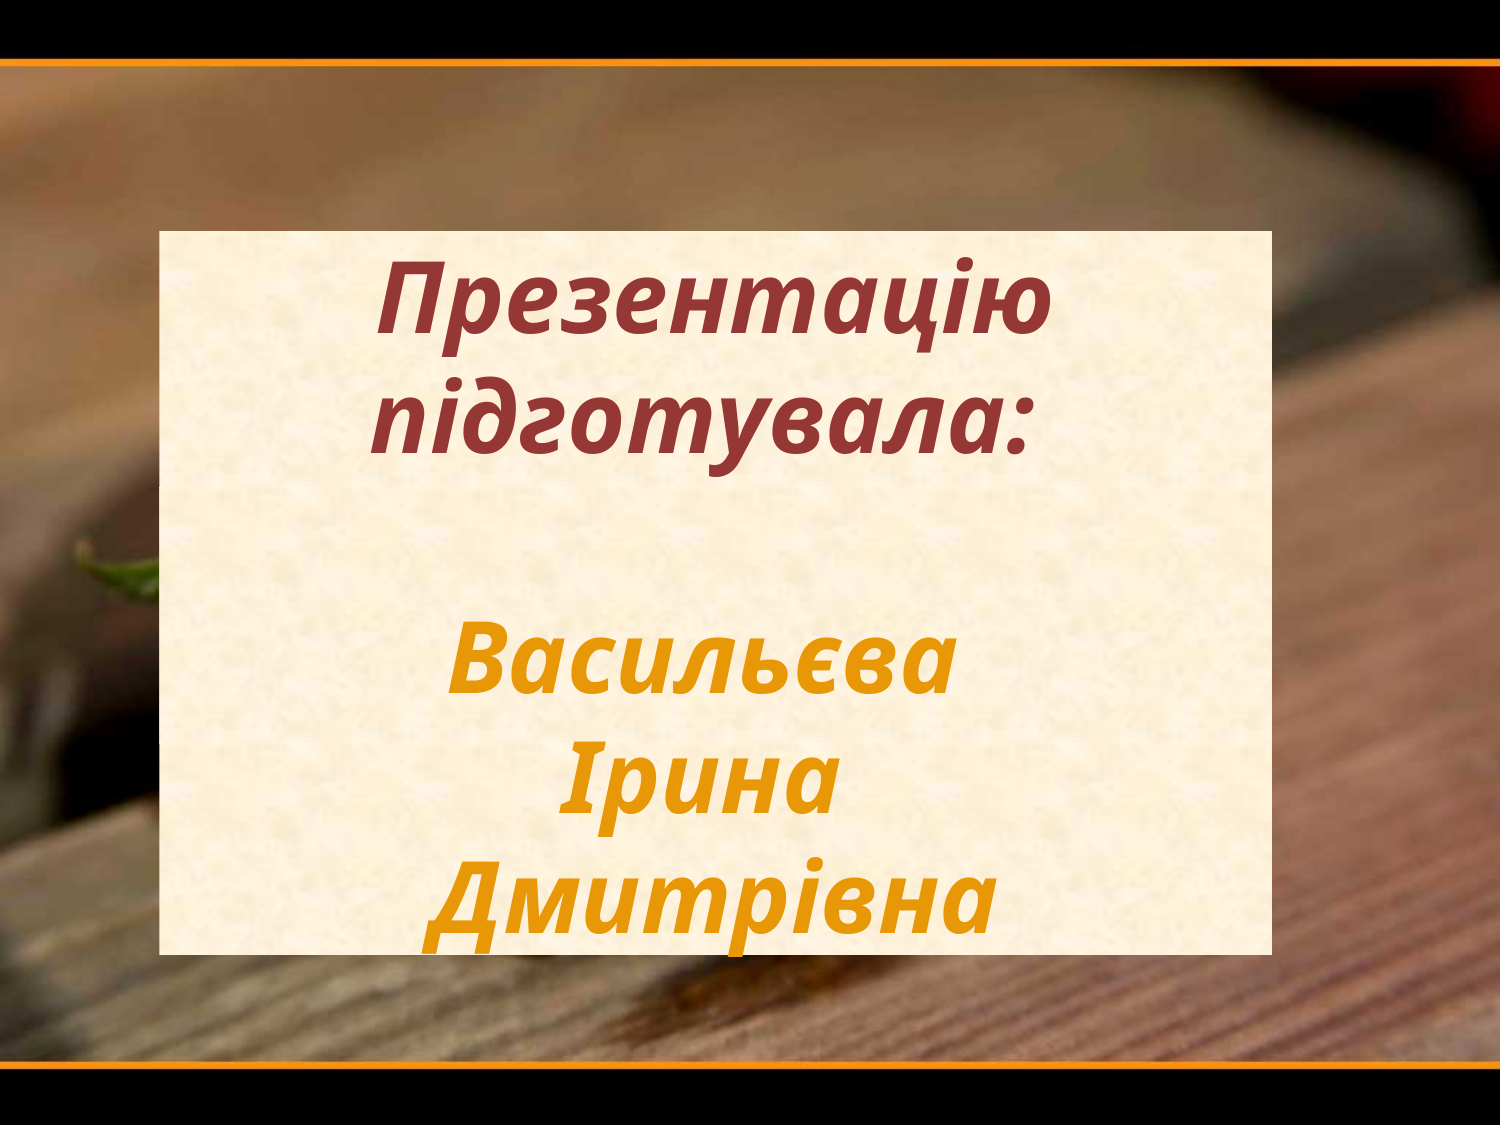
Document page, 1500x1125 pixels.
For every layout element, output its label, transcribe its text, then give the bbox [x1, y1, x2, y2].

title Презентацію підготувала: Васильєва Ірина Дмитрівна [159, 231, 1272, 955]
picture [0, 0, 1500, 1125]
